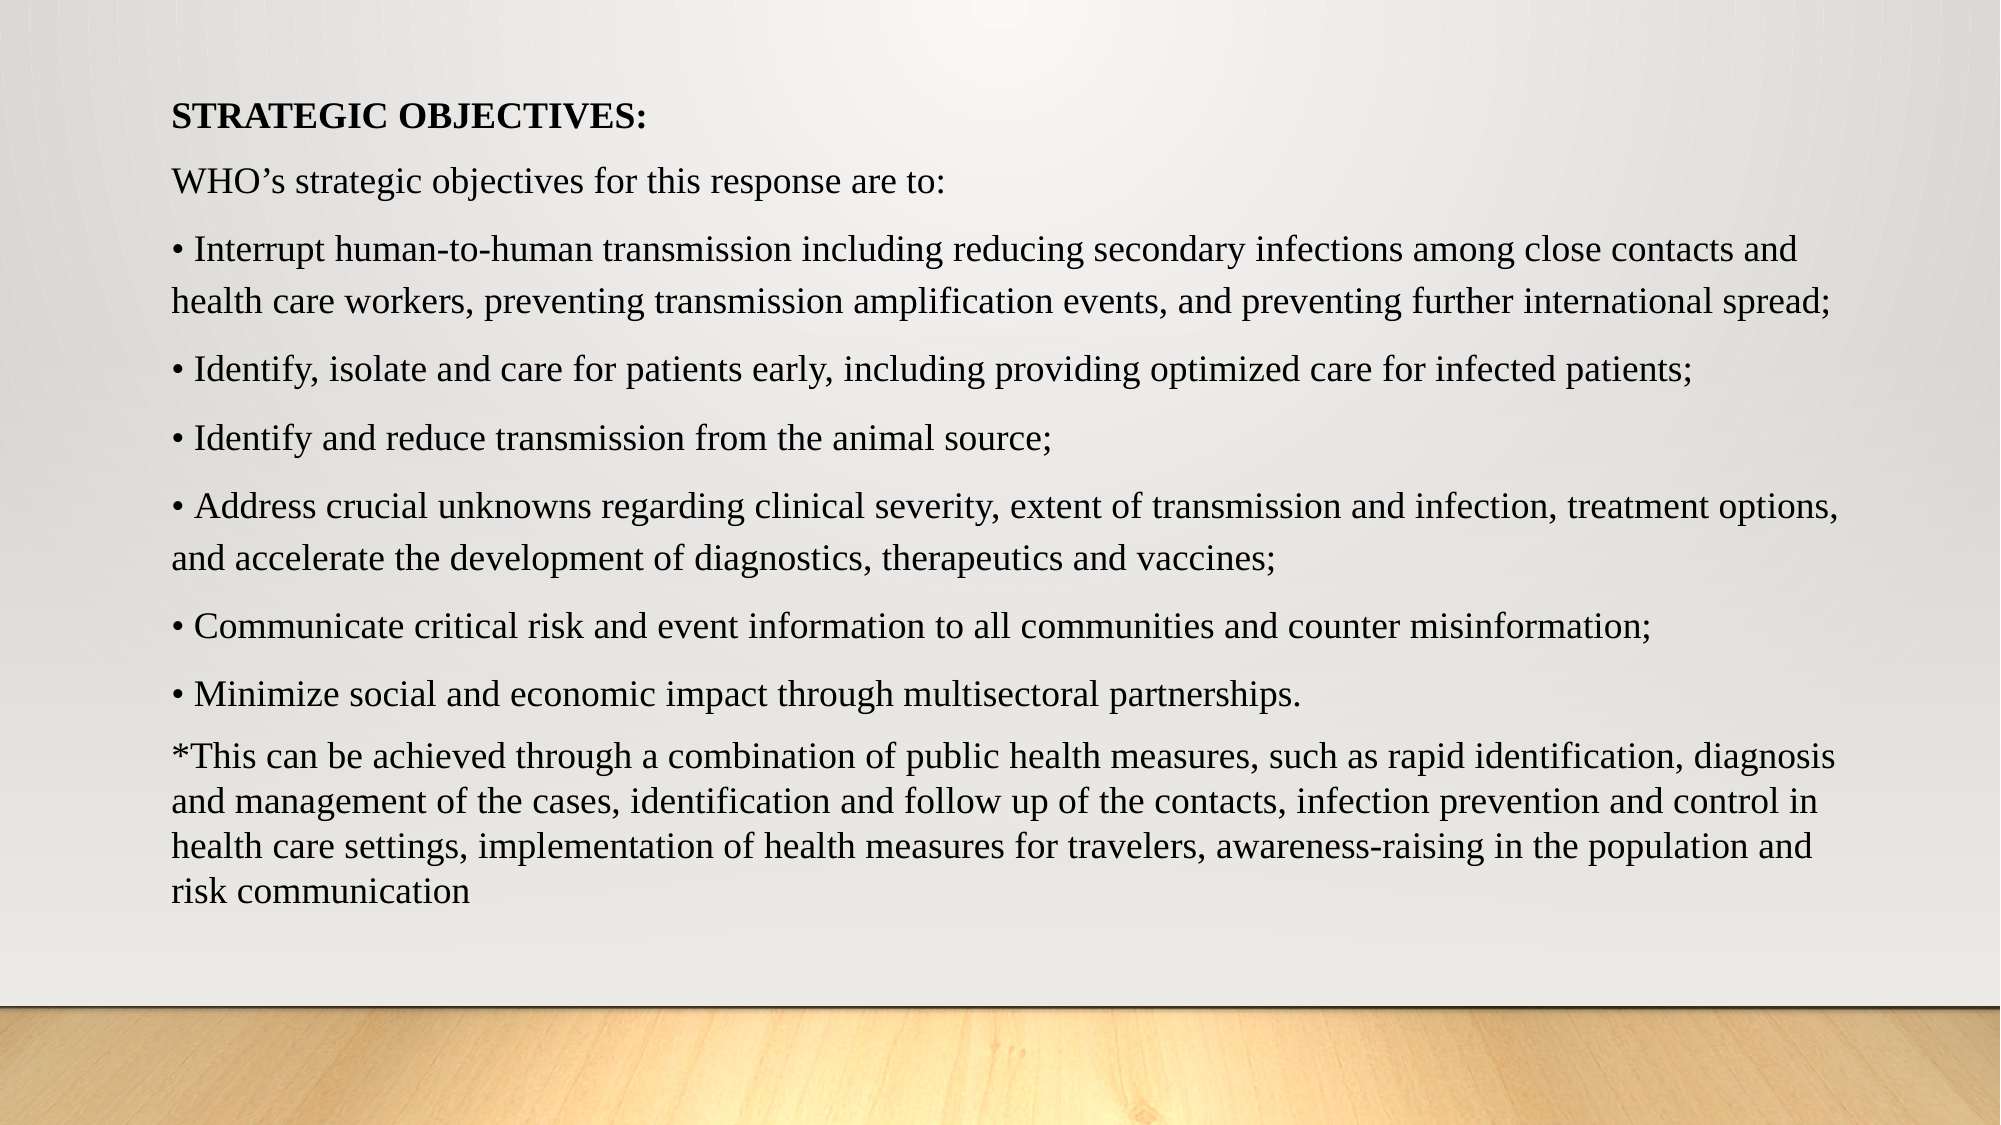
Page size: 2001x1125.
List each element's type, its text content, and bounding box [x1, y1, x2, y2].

text_box STRATEGIC OBJECTIVES: WHO’s strategic objectives for this response are to: • Interrupt human-to-human transmission including reducing secondary infections among close contacts and health care workers, preventing transmission amplification events, and preventing further international spread; • Identify, isolate and care for patients early, including providing optimized care for infected patients; • Identify and reduce transmission from the animal source; • Address crucial unknowns regarding clinical severity, extent of transmission and infection, treatment options, and accelerate the development of diagnostics, therapeutics and vaccines; • Communicate critical risk and event information to all communities and counter misinformation; • Minimize social and economic impact through multisectoral partnerships. *This can be achieved through a combination of public health measures, such as rapid identification, diagnosis and management of the cases, identification and follow up of the contacts, infection prevention and control in health care settings, implementation of health measures for travelers, awareness-raising in the population and risk communication [156, 80, 1867, 919]
picture [0, 1006, 2000, 1125]
